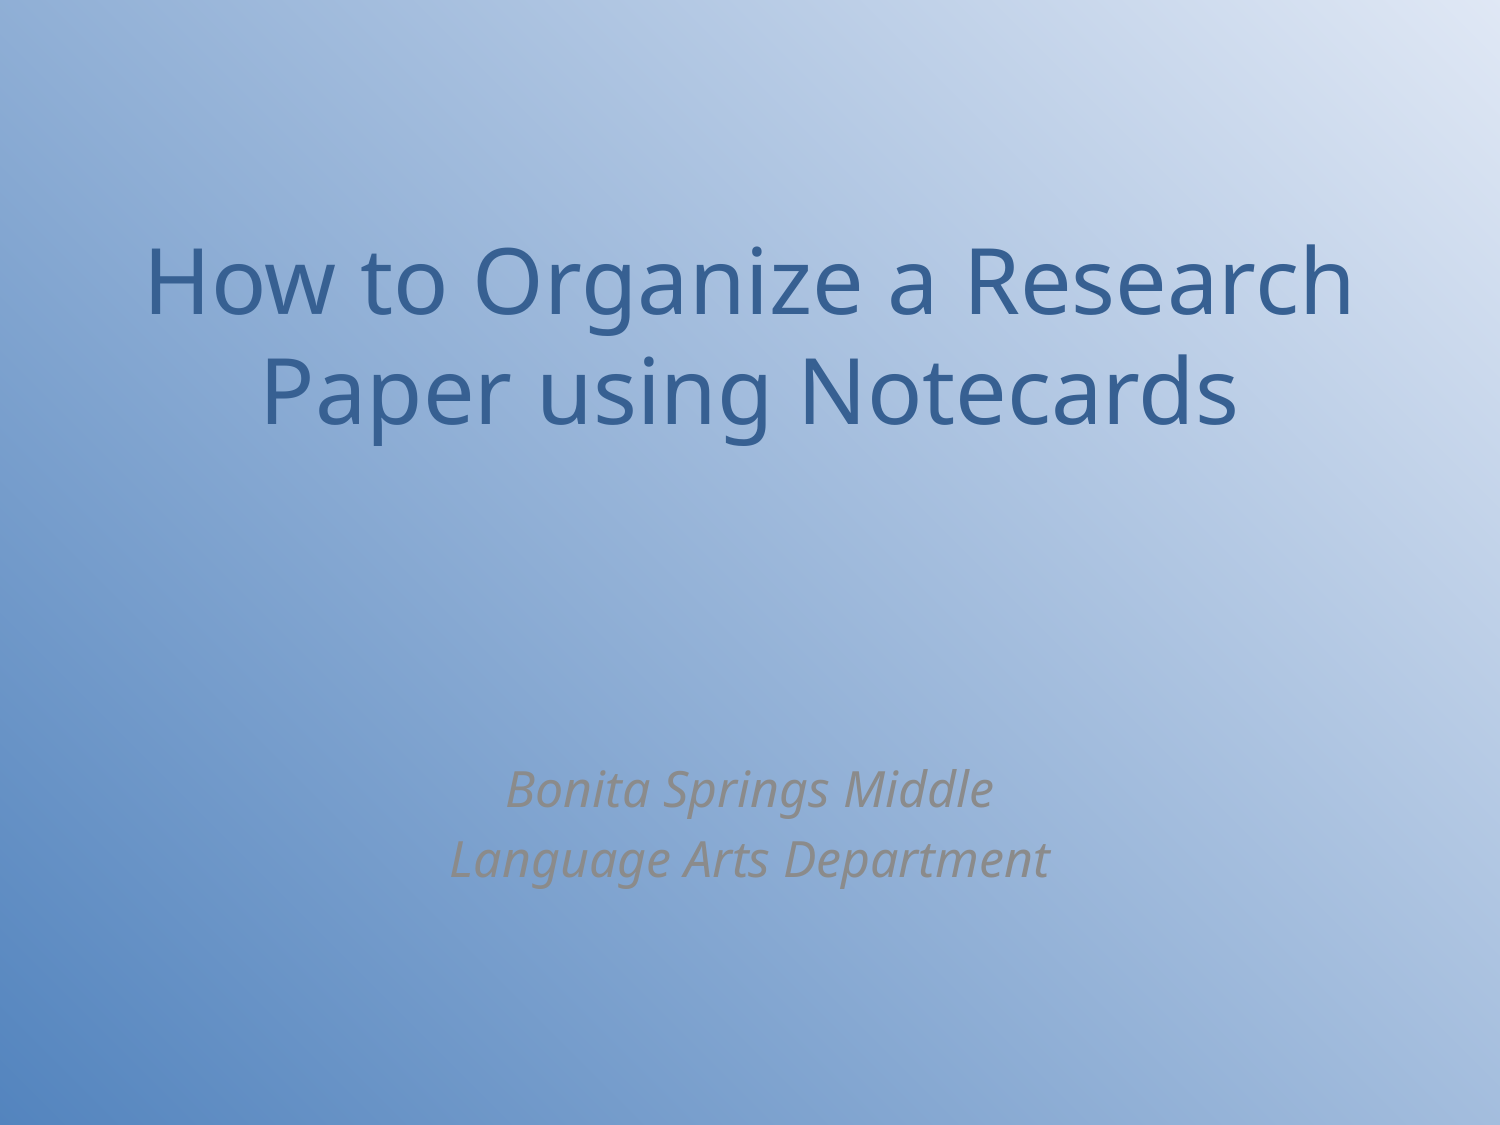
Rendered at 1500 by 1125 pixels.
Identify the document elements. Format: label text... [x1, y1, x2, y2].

subtitle Bonita Springs Middle Language Arts Department [225, 750, 1275, 1038]
title How to Organize a Research Paper using Notecards [112, 212, 1388, 454]
